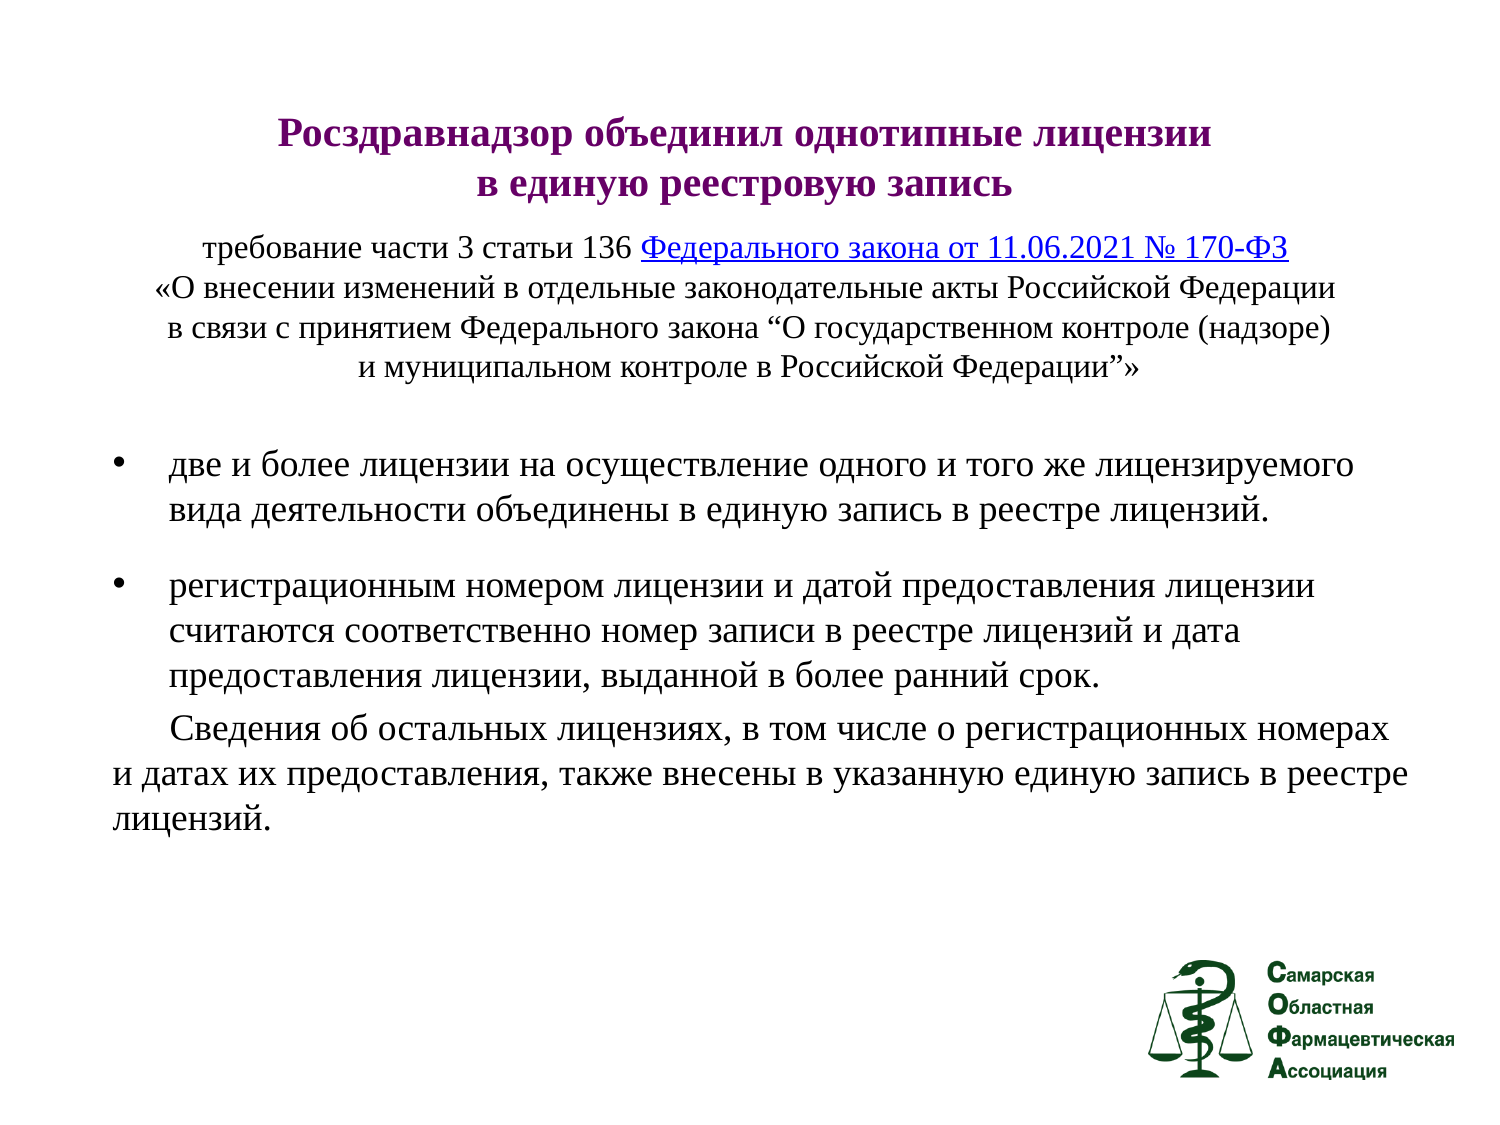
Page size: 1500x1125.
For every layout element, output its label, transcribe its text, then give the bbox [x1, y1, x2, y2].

picture [1148, 960, 1454, 1080]
list две и более лицензии на осуществление одного и того же лицензируемого вида деятельности объединены в единую запись в реестре лицензий. регистрационным номером лицензии и датой предоставления лицензии считаются соответственно номер записи в реестре лицензий и дата предоставления лицензии, выданной в более ранний срок. Сведения об остальных лицензиях, в том числе о регистрационных номерах и датах их предоставления, также внесены в указанную единую запись в реестре лицензий. [97, 431, 1448, 892]
title Росздравнадзор объединил однотипные лицензии в единую реестровую запись требование части 3 статьи 136 Федерального закона от 11.06.2021 № 170‑ФЗ «О внесении изменений в отдельные законодательные акты Российской Федерации в связи с принятием Федерального закона “О государственном контроле (надзоре) и муниципальном контроле в Российской Федерации”» [75, 45, 1425, 445]
